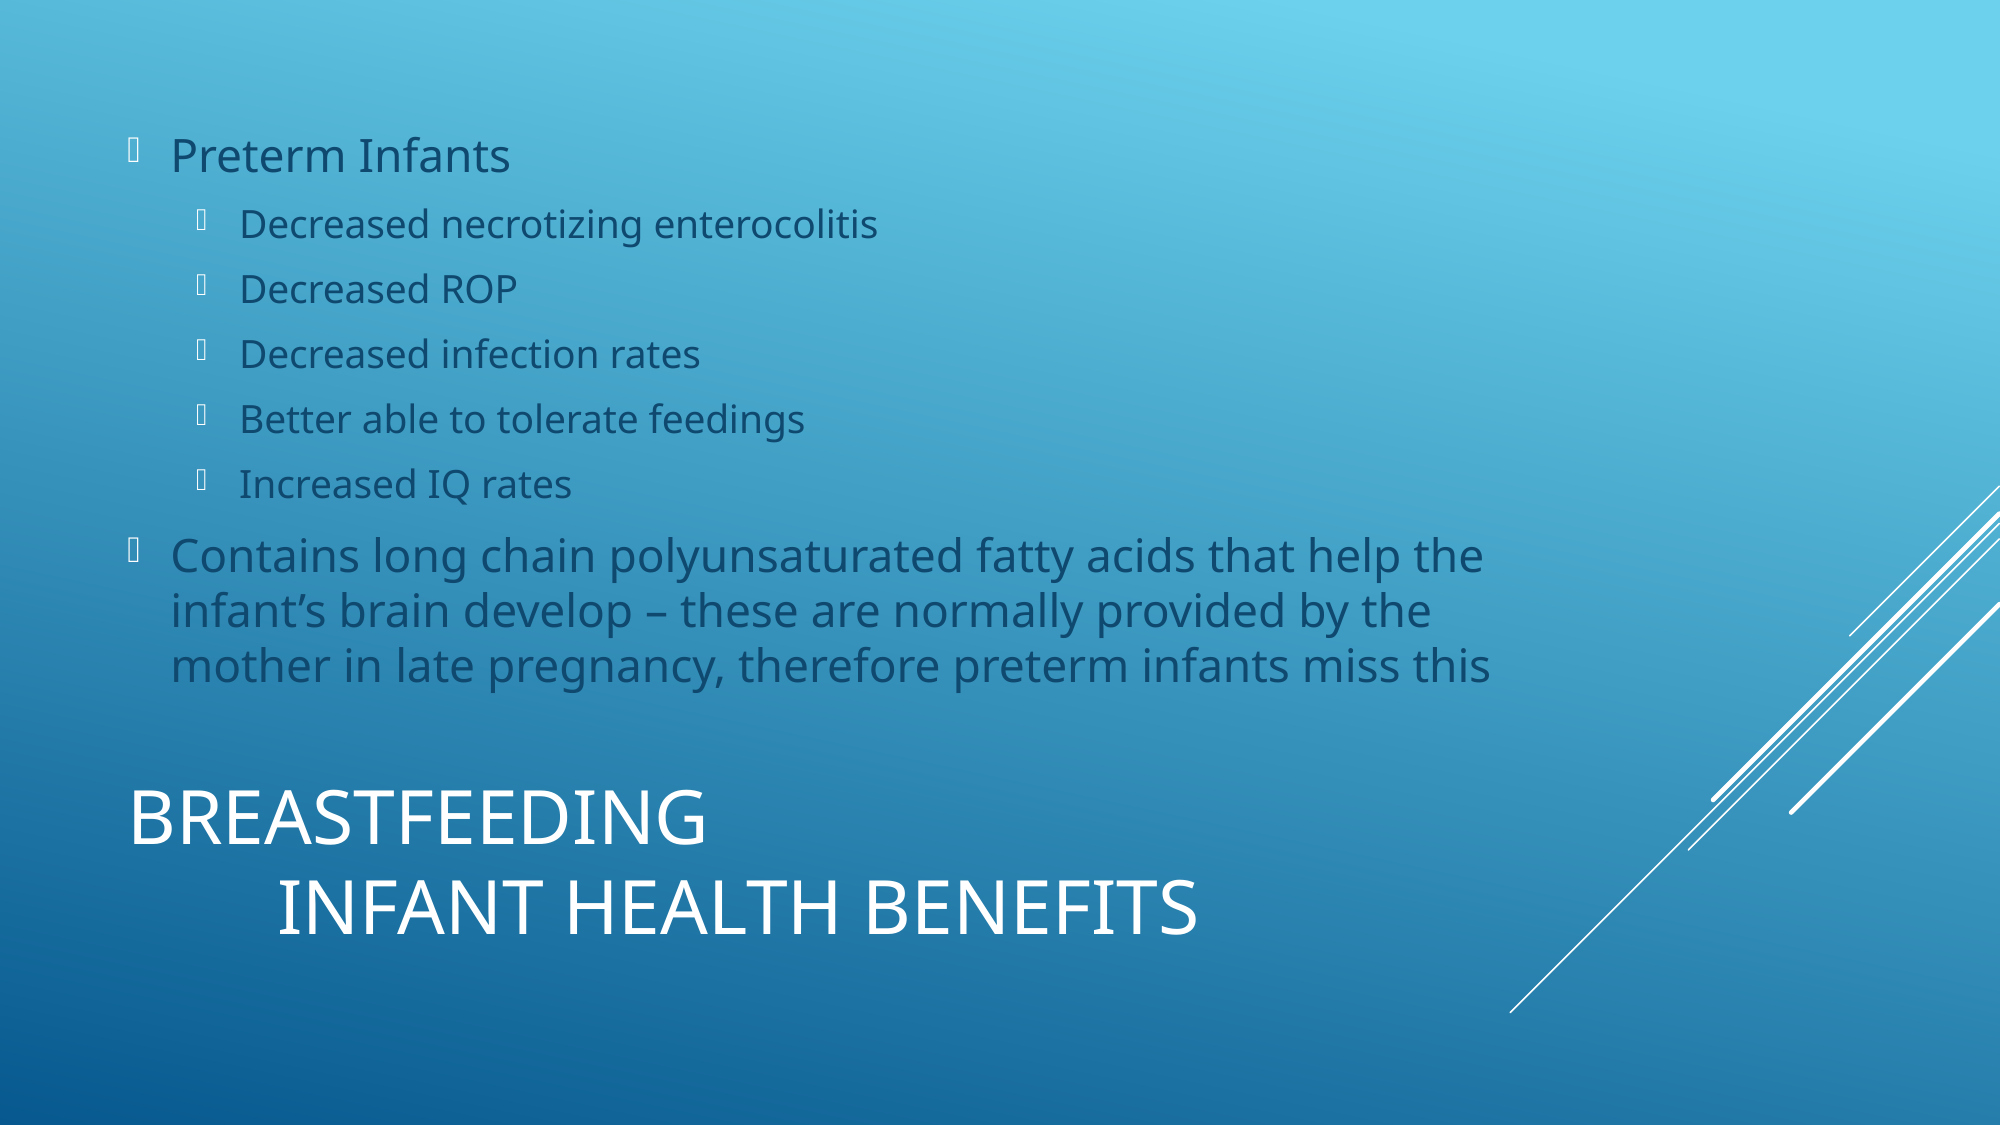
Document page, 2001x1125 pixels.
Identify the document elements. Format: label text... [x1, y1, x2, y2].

title Breastfeeding Infant Health Benefits [112, 736, 1513, 984]
list Preterm Infants Decreased necrotizing enterocolitis Decreased ROP Decreased infection rates Better able to tolerate feedings Increased IQ rates Contains long chain polyunsaturated fatty acids that help the infant’s brain develop – these are normally provided by the mother in late pregnancy, therefore preterm infants miss this [112, 112, 1513, 706]
